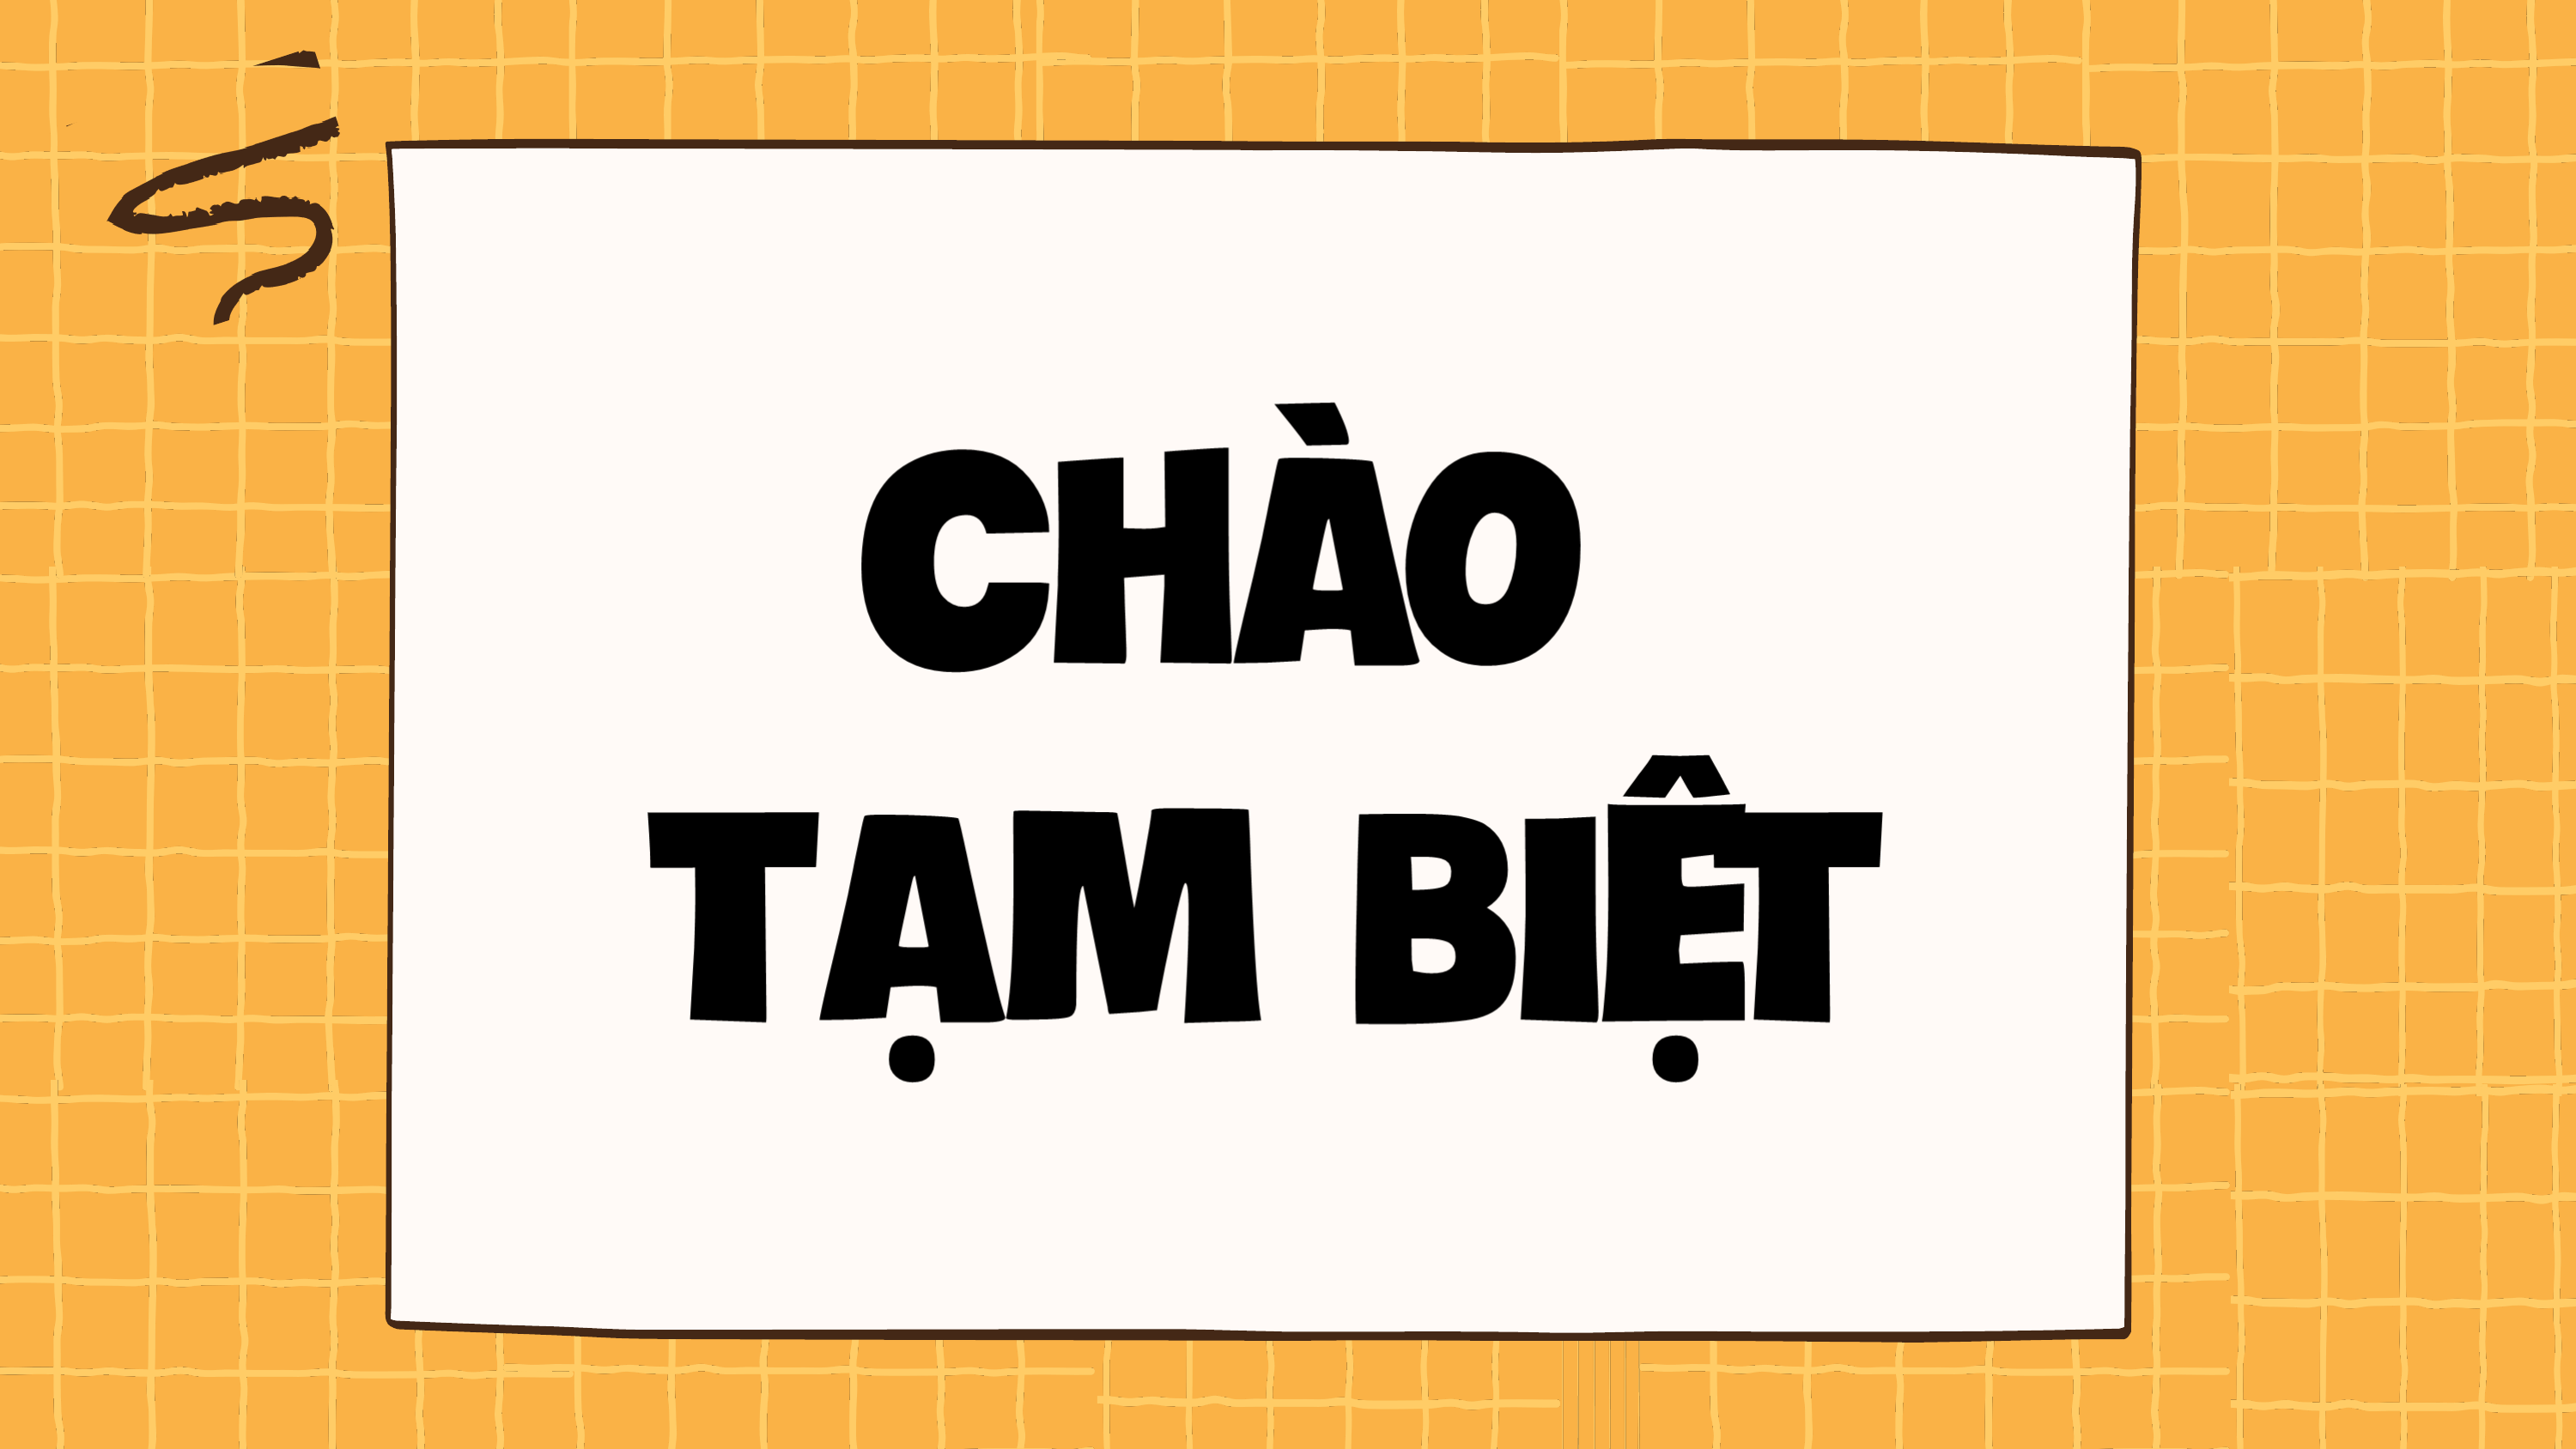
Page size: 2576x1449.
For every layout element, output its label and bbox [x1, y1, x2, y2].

text_box [385, 138, 2142, 1343]
picture [471, 279, 2063, 1261]
text_box [0, 0, 2576, 1449]
